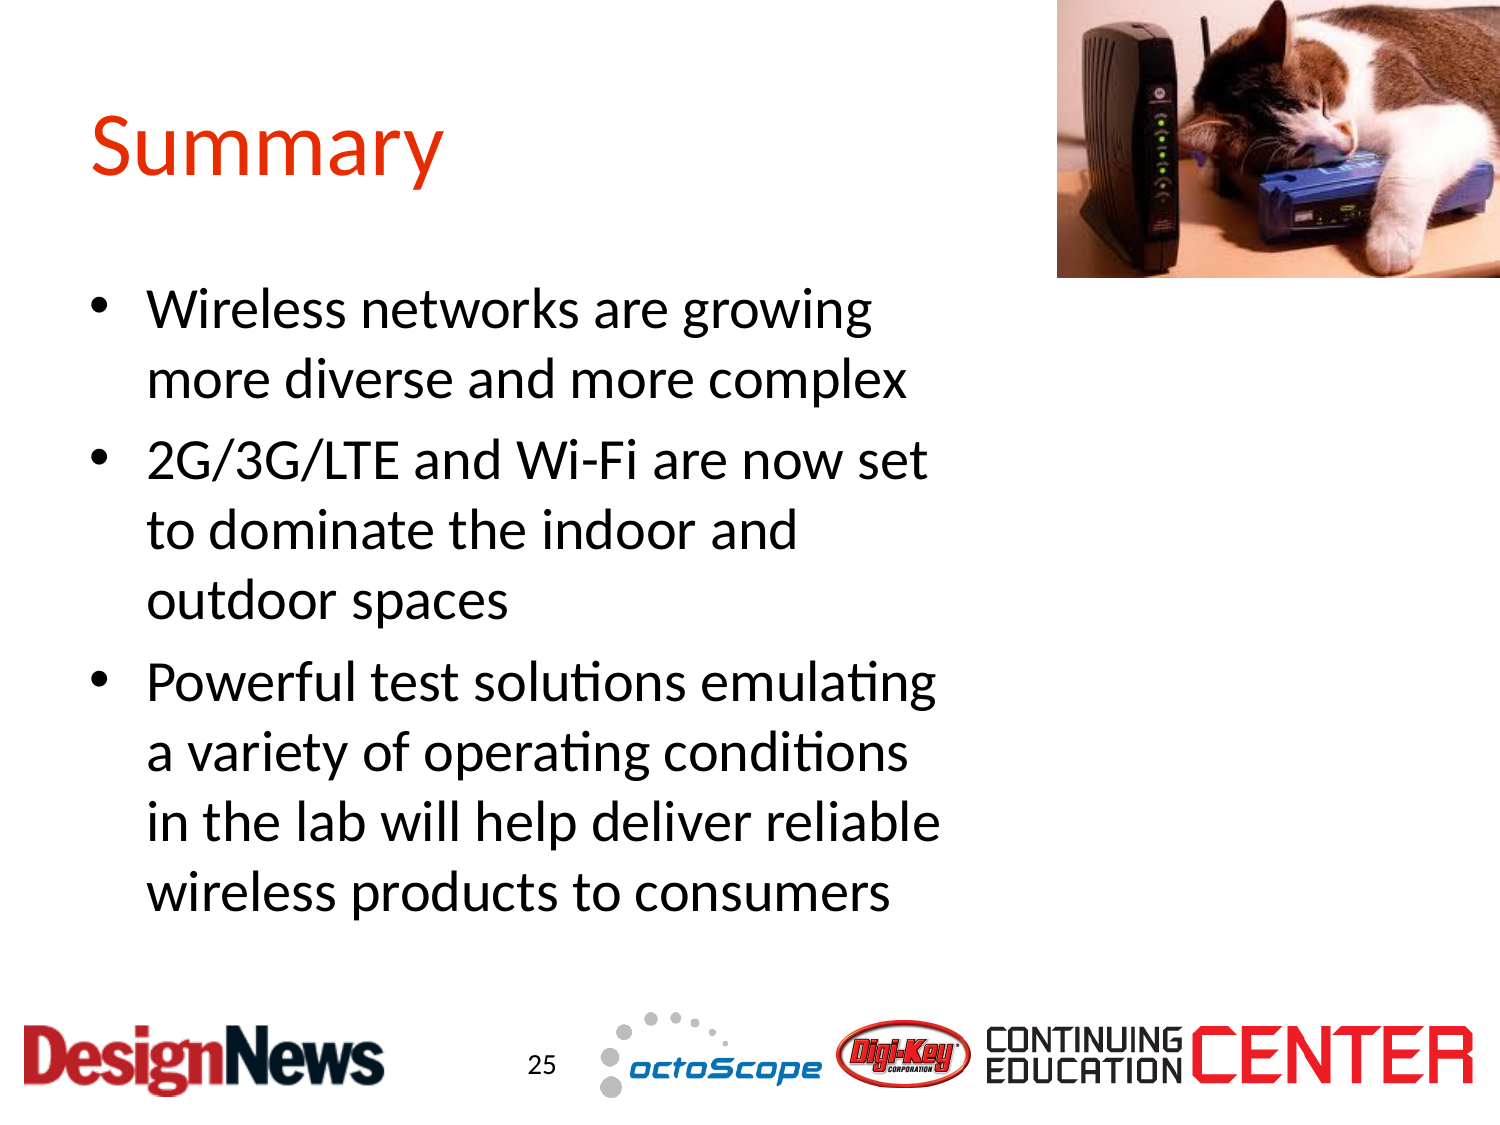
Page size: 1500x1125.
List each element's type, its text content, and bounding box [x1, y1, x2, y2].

slide_number 25 [512, 1037, 863, 1098]
picture [600, 1012, 822, 1037]
list Wireless networks are growing more diverse and more complex 2G/3G/LTE and Wi-Fi are now set to dominate the indoor and outdoor spaces Powerful test solutions emulating a variety of operating conditions in the lab will help deliver reliable wireless products to consumers [75, 262, 963, 1005]
picture [836, 1020, 1475, 1088]
title Summary [75, 45, 1052, 233]
picture [1057, 0, 1500, 279]
picture [24, 1024, 386, 1097]
